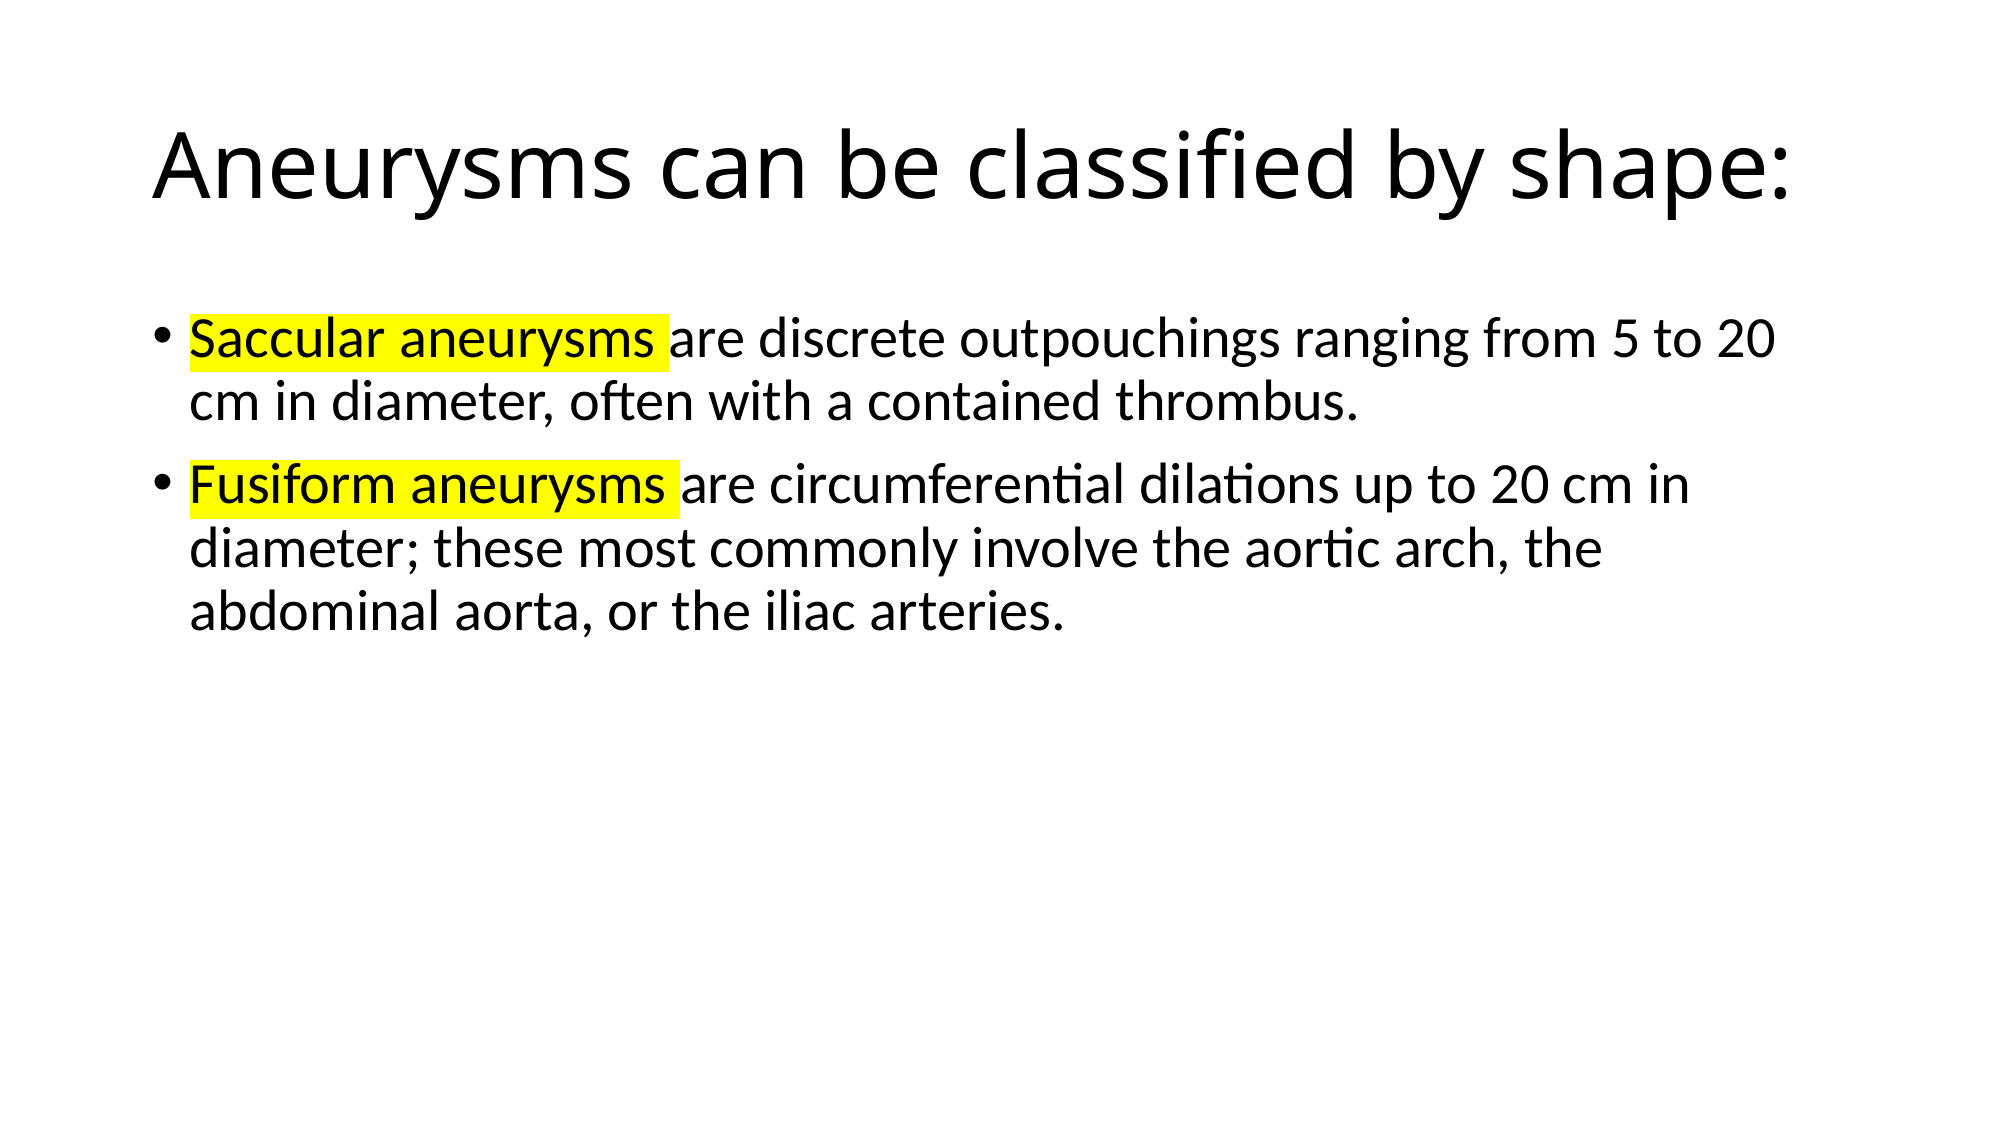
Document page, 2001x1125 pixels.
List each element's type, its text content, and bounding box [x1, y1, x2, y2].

title Aneurysms can be classified by shape: [137, 59, 1863, 278]
list Saccular aneurysms are discrete outpouchings ranging from 5 to 20 cm in diameter, often with a contained thrombus. Fusiform aneurysms are circumferential dilations up to 20 cm in diameter; these most commonly involve the aortic arch, the abdominal aorta, or the iliac arteries. [137, 299, 1863, 1014]
